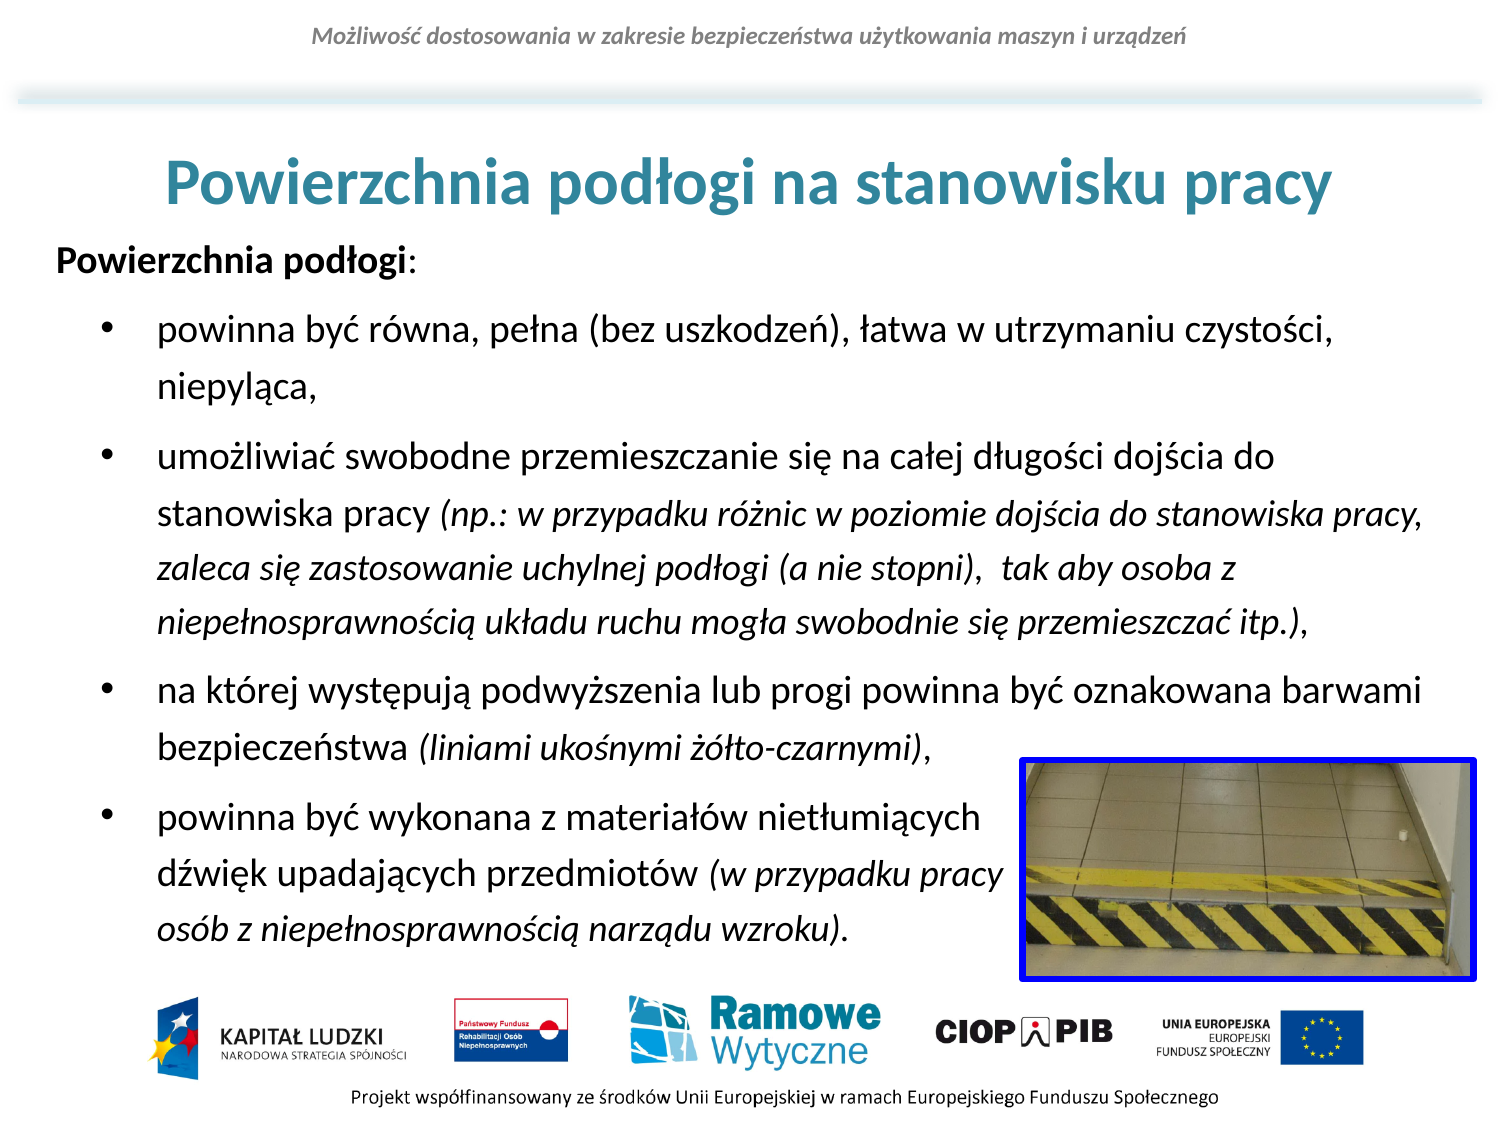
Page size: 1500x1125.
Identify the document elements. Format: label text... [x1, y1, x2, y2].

text_box Powierzchnia podłogi na stanowisku pracy [0, 130, 1500, 209]
picture [147, 992, 1376, 1125]
picture [1025, 762, 1471, 977]
text_box Powierzchnia podłogi: powinna być równa, pełna (bez uszkodzeń), łatwa w utrzymaniu czystości, niepyląca, umożliwiać swobodne przemieszczanie się na całej długości dojścia do stanowiska pracy (np.: w przypadku różnic w poziomie dojścia do stanowiska pracy, zaleca się zastosowanie uchylnej podłogi (a nie stopni), tak aby osoba z niepełnosprawnością układu ruchu mogła swobodnie się przemieszczać itp.), na której występują podwyższenia lub progi powinna być oznakowana barwami bezpieczeństwa (liniami ukośnymi żółto-czarnymi), powinna być wykonana z materiałów nietłumiących dźwięk upadających przedmiotów (w przypadku pracy osób z niepełnosprawnością narządu wzroku). [41, 212, 1465, 957]
